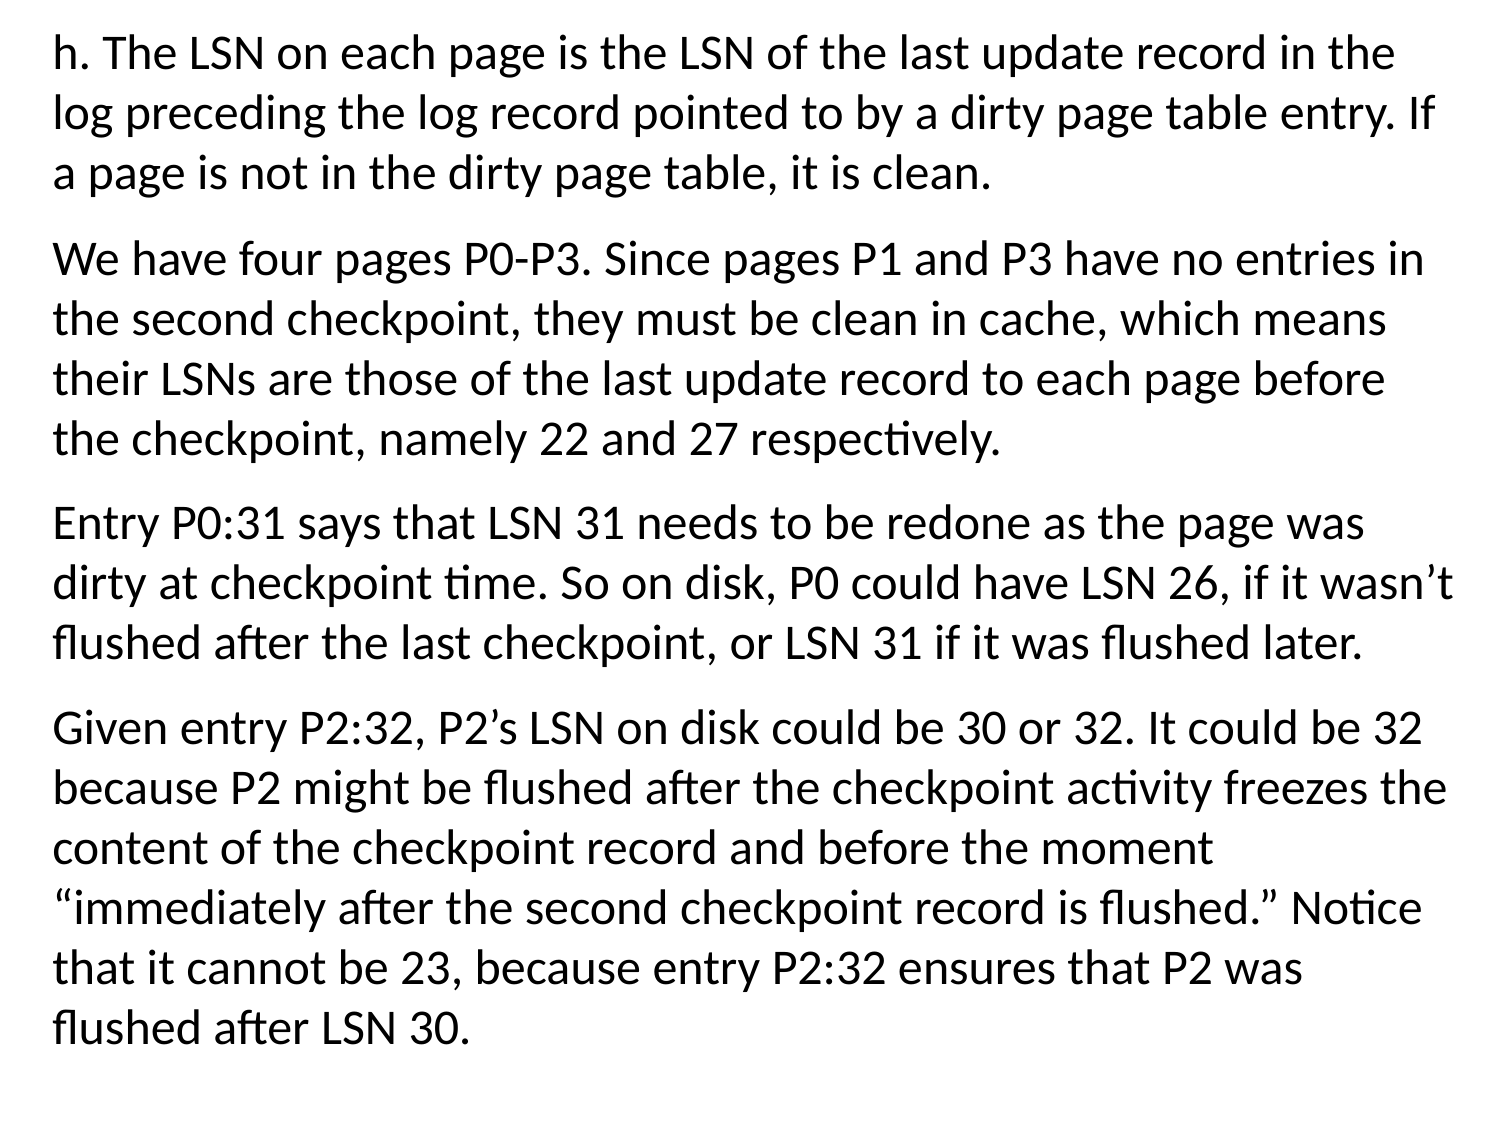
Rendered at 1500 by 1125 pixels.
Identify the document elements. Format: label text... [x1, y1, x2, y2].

text_box h. The LSN on each page is the LSN of the last update record in the log preceding the log record pointed to by a dirty page table entry. If a page is not in the dirty page table, it is clean. We have four pages P0-P3. Since pages P1 and P3 have no entries in the second checkpoint, they must be clean in cache, which means their LSNs are those of the last update record to each page before the checkpoint, namely 22 and 27 respectively. Entry P0:31 says that LSN 31 needs to be redone as the page was dirty at checkpoint time. So on disk, P0 could have LSN 26, if it wasn’t flushed after the last checkpoint, or LSN 31 if it was flushed later. Given entry P2:32, P2’s LSN on disk could be 30 or 32. It could be 32 because P2 might be flushed after the checkpoint activity freezes the content of the checkpoint record and before the moment “immediately after the second checkpoint record is flushed.” Notice that it cannot be 23, because entry P2:32 ensures that P2 was flushed after LSN 30. [37, 12, 1475, 1123]
